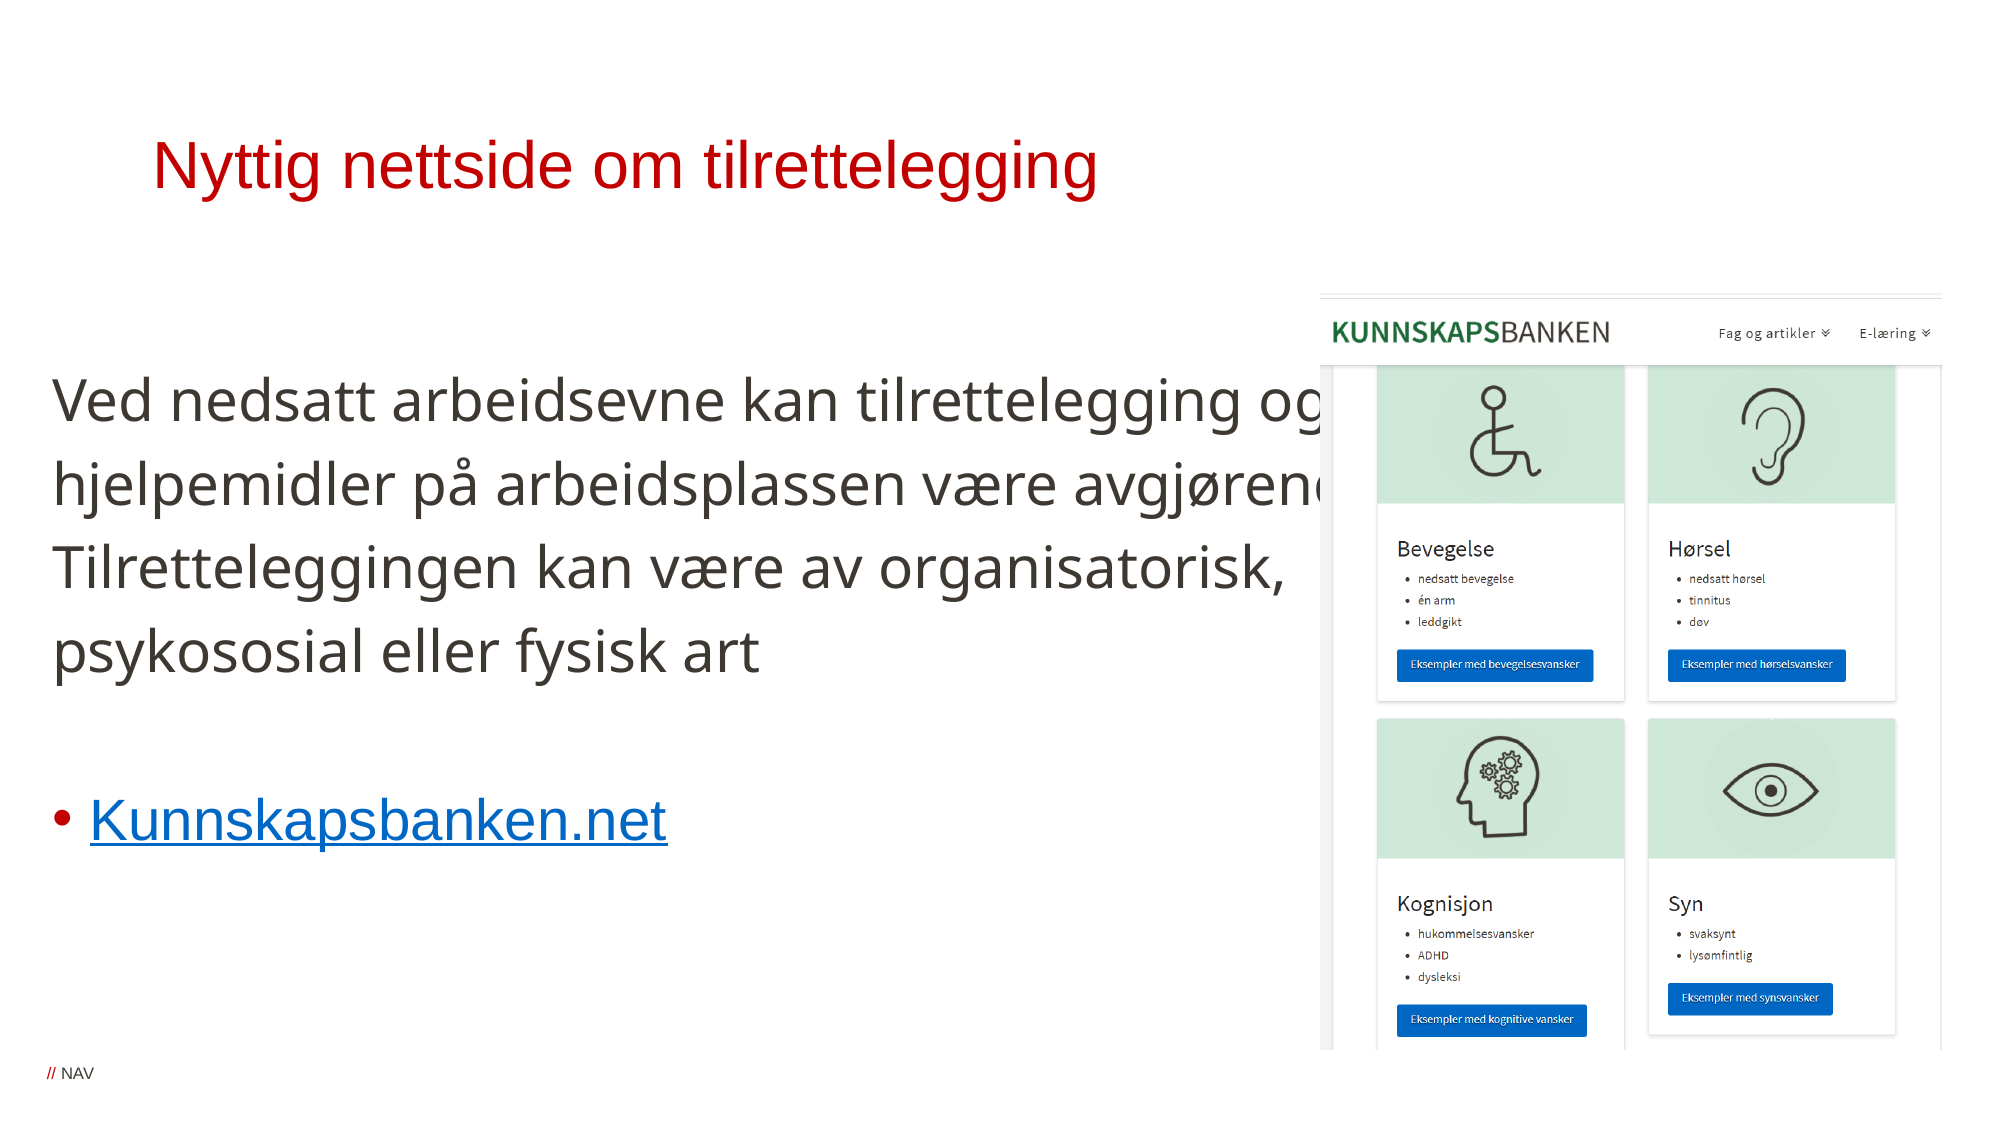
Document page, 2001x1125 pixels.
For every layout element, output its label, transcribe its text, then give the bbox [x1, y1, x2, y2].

list Ved nedsatt arbeidsevne kan tilrettelegging og hjelpemidler på arbeidsplassen være avgjørende. Tilretteleggingen kan være av organisatorisk, psykososial eller fysisk art Kunnskapsbanken.net [37, 363, 1963, 1125]
picture [1320, 293, 1943, 1050]
title Nyttig nettside om tilrettelegging [137, 79, 1863, 255]
